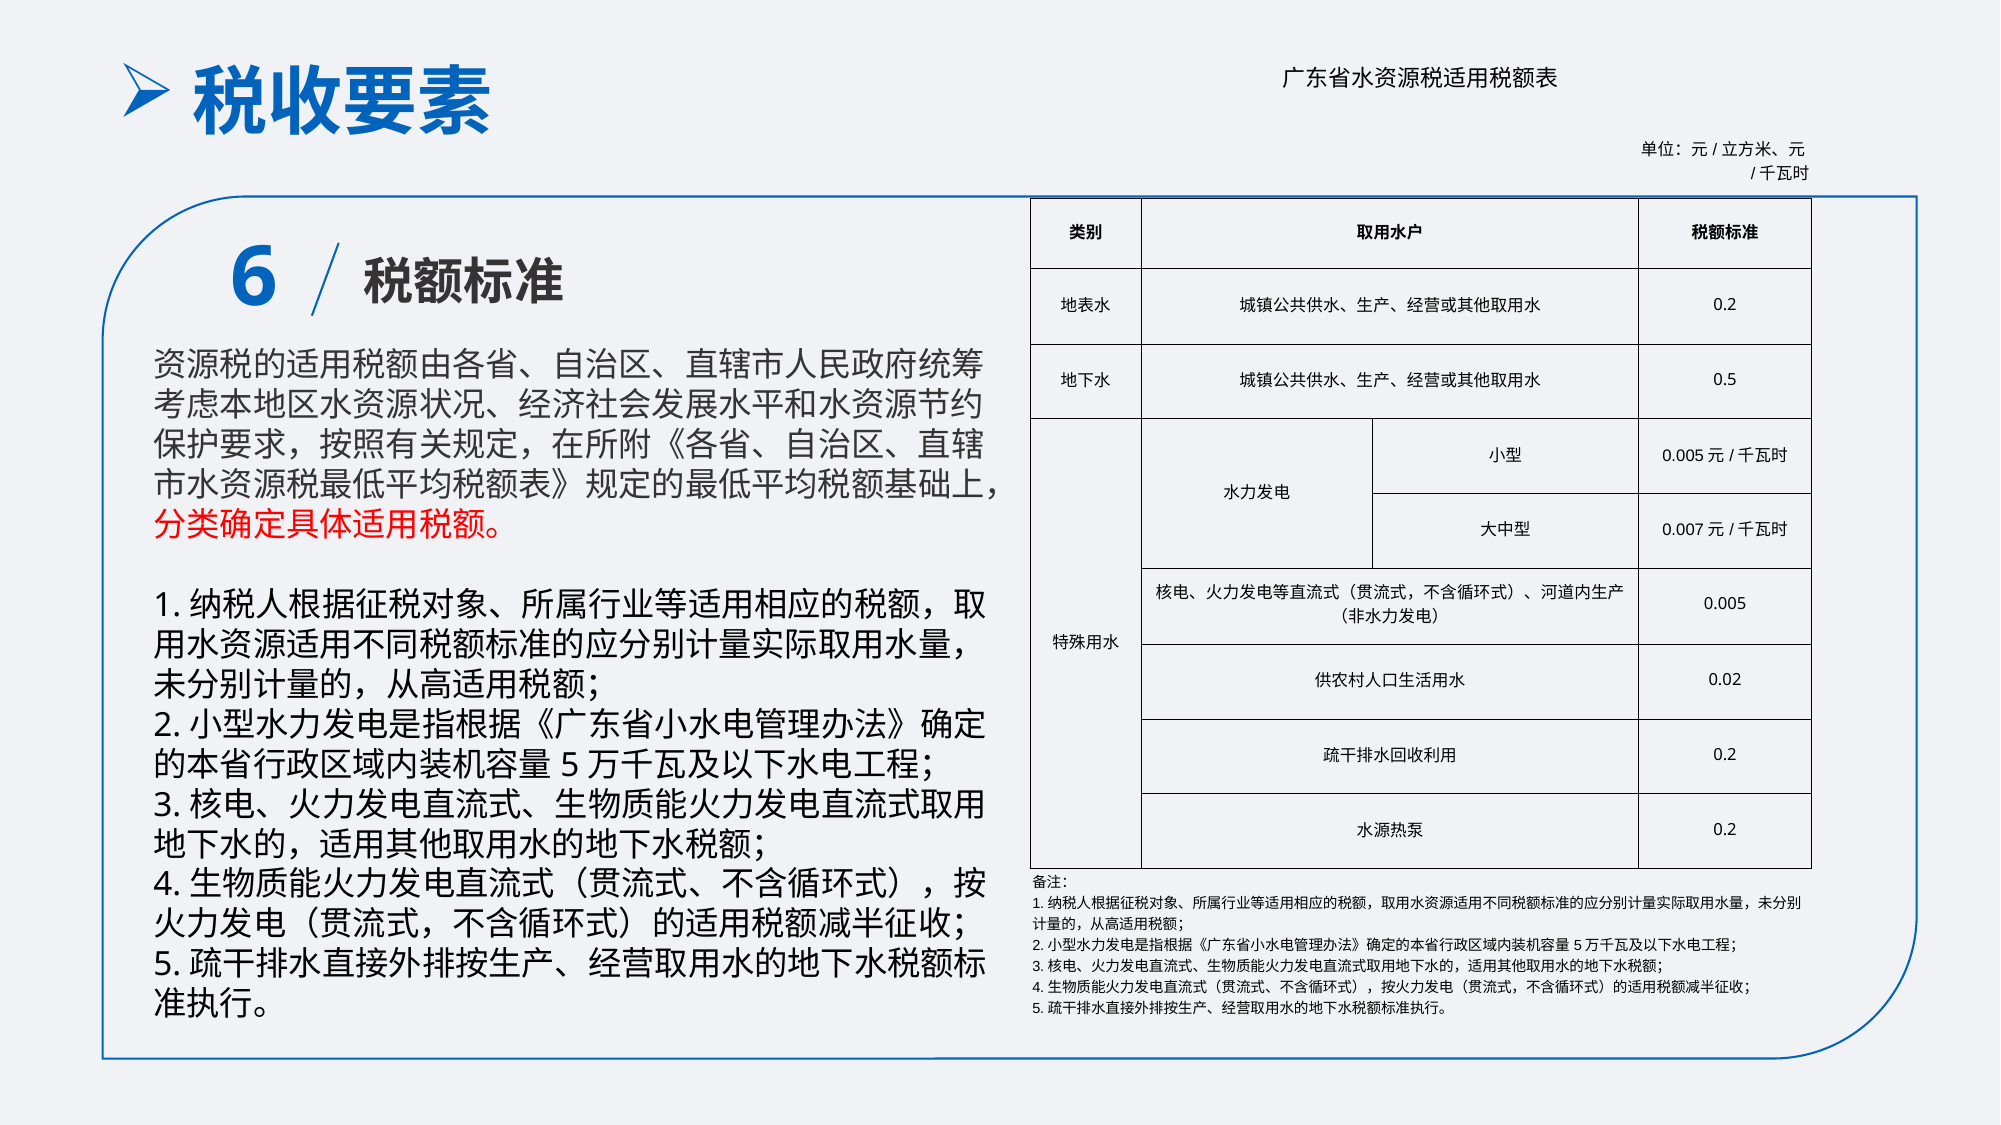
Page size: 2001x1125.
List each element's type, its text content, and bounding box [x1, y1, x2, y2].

table_cell 特殊用水 [1031, 419, 1141, 868]
table_cell 备注： 1.纳税人根据征税对象、所属行业等适用相应的税额，取用水资源适用不同税额标准的应分别计量实际取用水量，未分别计量的，从高适用税额； 2.小型水力发电是指根据《广东省小水电管理办法》确定的本省行政区域内装机容量5万千瓦及以下水电工程； 3.核电、火力发电直流式、生物质能火力发电直流式取用地下水的，适用其他取用水的地下水税额； 4.生物质能火力发电直流式（贯流式、不含循环式），按火力发电（贯流式，不含循环式）的适用税额减半征收； 5.疏干排水直接外排按生产、经营取用水的地下水税额标准执行。 [1030, 869, 1811, 1109]
table_cell 0.007元/千瓦时 [1639, 494, 1811, 568]
table_cell 税额标准 [1639, 199, 1811, 268]
table_cell [1141, 128, 1372, 198]
table_cell 类别 [1031, 199, 1141, 268]
text_box 税额标准 [363, 249, 899, 310]
table_cell 供农村人口生活用水 [1142, 645, 1638, 719]
table_cell 0.2 [1639, 794, 1811, 868]
table_cell 0.5 [1639, 345, 1811, 418]
table_cell [1372, 128, 1639, 198]
picture [0, 0, 2001, 1125]
table_cell 地下水 [1031, 345, 1141, 418]
table_cell [1030, 128, 1141, 198]
table_cell 地表水 [1031, 269, 1141, 344]
text_box [1811, 195, 1918, 1055]
table_cell 水源热泵 [1142, 794, 1638, 868]
table_cell 城镇公共供水、生产、经营或其他取用水 [1142, 345, 1638, 418]
table_cell 小型 [1373, 419, 1638, 493]
table_header 广东省水资源税适用税额表 [1030, 30, 1811, 128]
text_box 6 [230, 222, 279, 323]
table_cell 核电、火力发电等直流式（贯流式，不含循环式）、河道内生产（非水力发电） [1142, 569, 1638, 644]
table_cell 单位：元/立方米、元/千瓦时 [1639, 128, 1811, 198]
table_cell 城镇公共供水、生产、经营或其他取用水 [1142, 269, 1638, 344]
table_cell 0.005元/千瓦时 [1639, 419, 1811, 493]
table_cell 疏干排水回收利用 [1142, 720, 1638, 793]
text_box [312, 243, 339, 316]
table_cell 0.2 [1639, 269, 1811, 344]
table_cell 0.005 [1639, 569, 1811, 644]
table_cell 取用水户 [1142, 199, 1638, 268]
text_box 资源税的适用税额由各省、自治区、直辖市人民政府统筹考虑本地区水资源状况、经济社会发展水平和水资源节约保护要求，按照有关规定，在所附《各省、自治区、直辖市水资源税最低平均税额表》规定的最低平均税额基础上，分类确定具体适用税额。 1.纳税人根据征税对象、所属行业等适用相应的税额，取用水资源适用不同税额标准的应分别计量实际取用水量，未分别计量的，从高适用税额； 2.小型水力发电是指根据《广东省小水电管理办法》确定的本省行政区域内装机容量5万千瓦及以下水电工程； 3.核电、火力发电直流式、生物质能火力发电直流式取用地下水的，适用其他取用水的地下水税额； 4.生物质能火力发电直流式（贯流式、不含循环式），按火力发电（贯流式，不含循环式）的适用税额减半征收； 5.疏干排水直接外排按生产、经营取用水的地下水税额标准执行。 [153, 343, 1013, 1023]
table_cell 0.02 [1639, 645, 1811, 719]
text_box 税收要素 [102, 55, 692, 143]
table_cell 水力发电 [1142, 419, 1372, 568]
table_cell 0.2 [1639, 720, 1811, 793]
text_box [101, 195, 1030, 1060]
table_cell 大中型 [1373, 494, 1638, 568]
